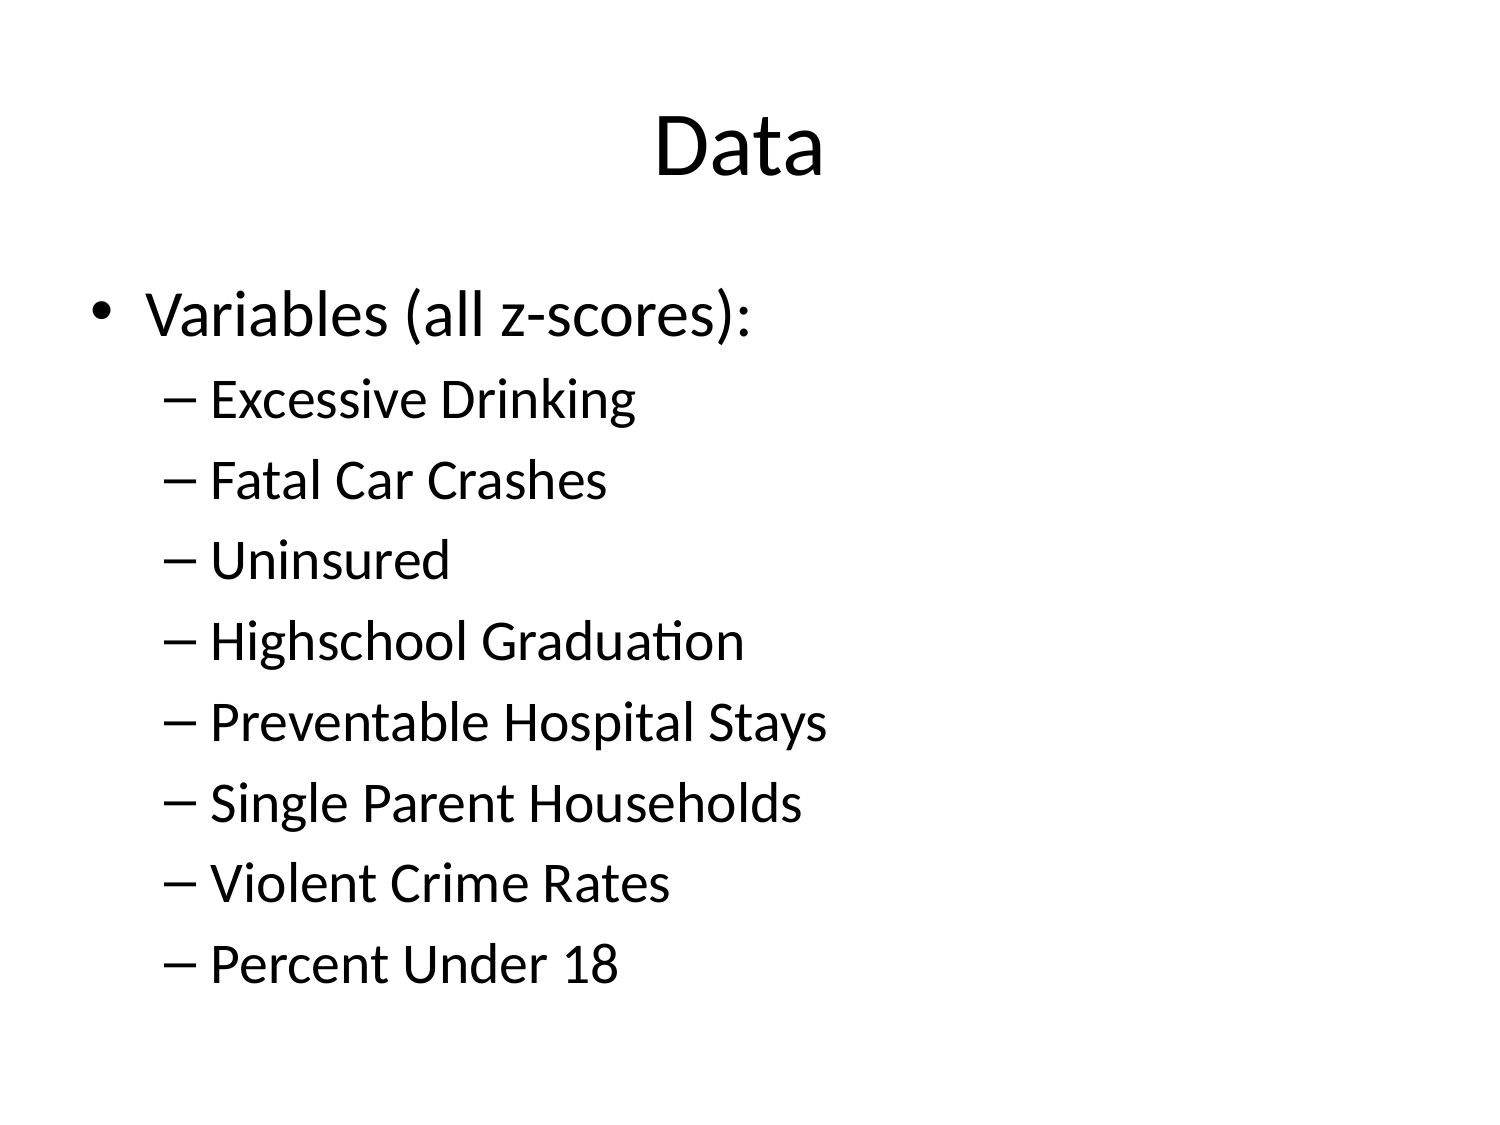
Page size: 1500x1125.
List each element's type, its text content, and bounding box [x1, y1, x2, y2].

list Variables (all z-scores): Excessive Drinking Fatal Car Crashes Uninsured Highschool Graduation Preventable Hospital Stays Single Parent Households Violent Crime Rates Percent Under 18 [75, 262, 1425, 1005]
title Data [75, 45, 1425, 233]
